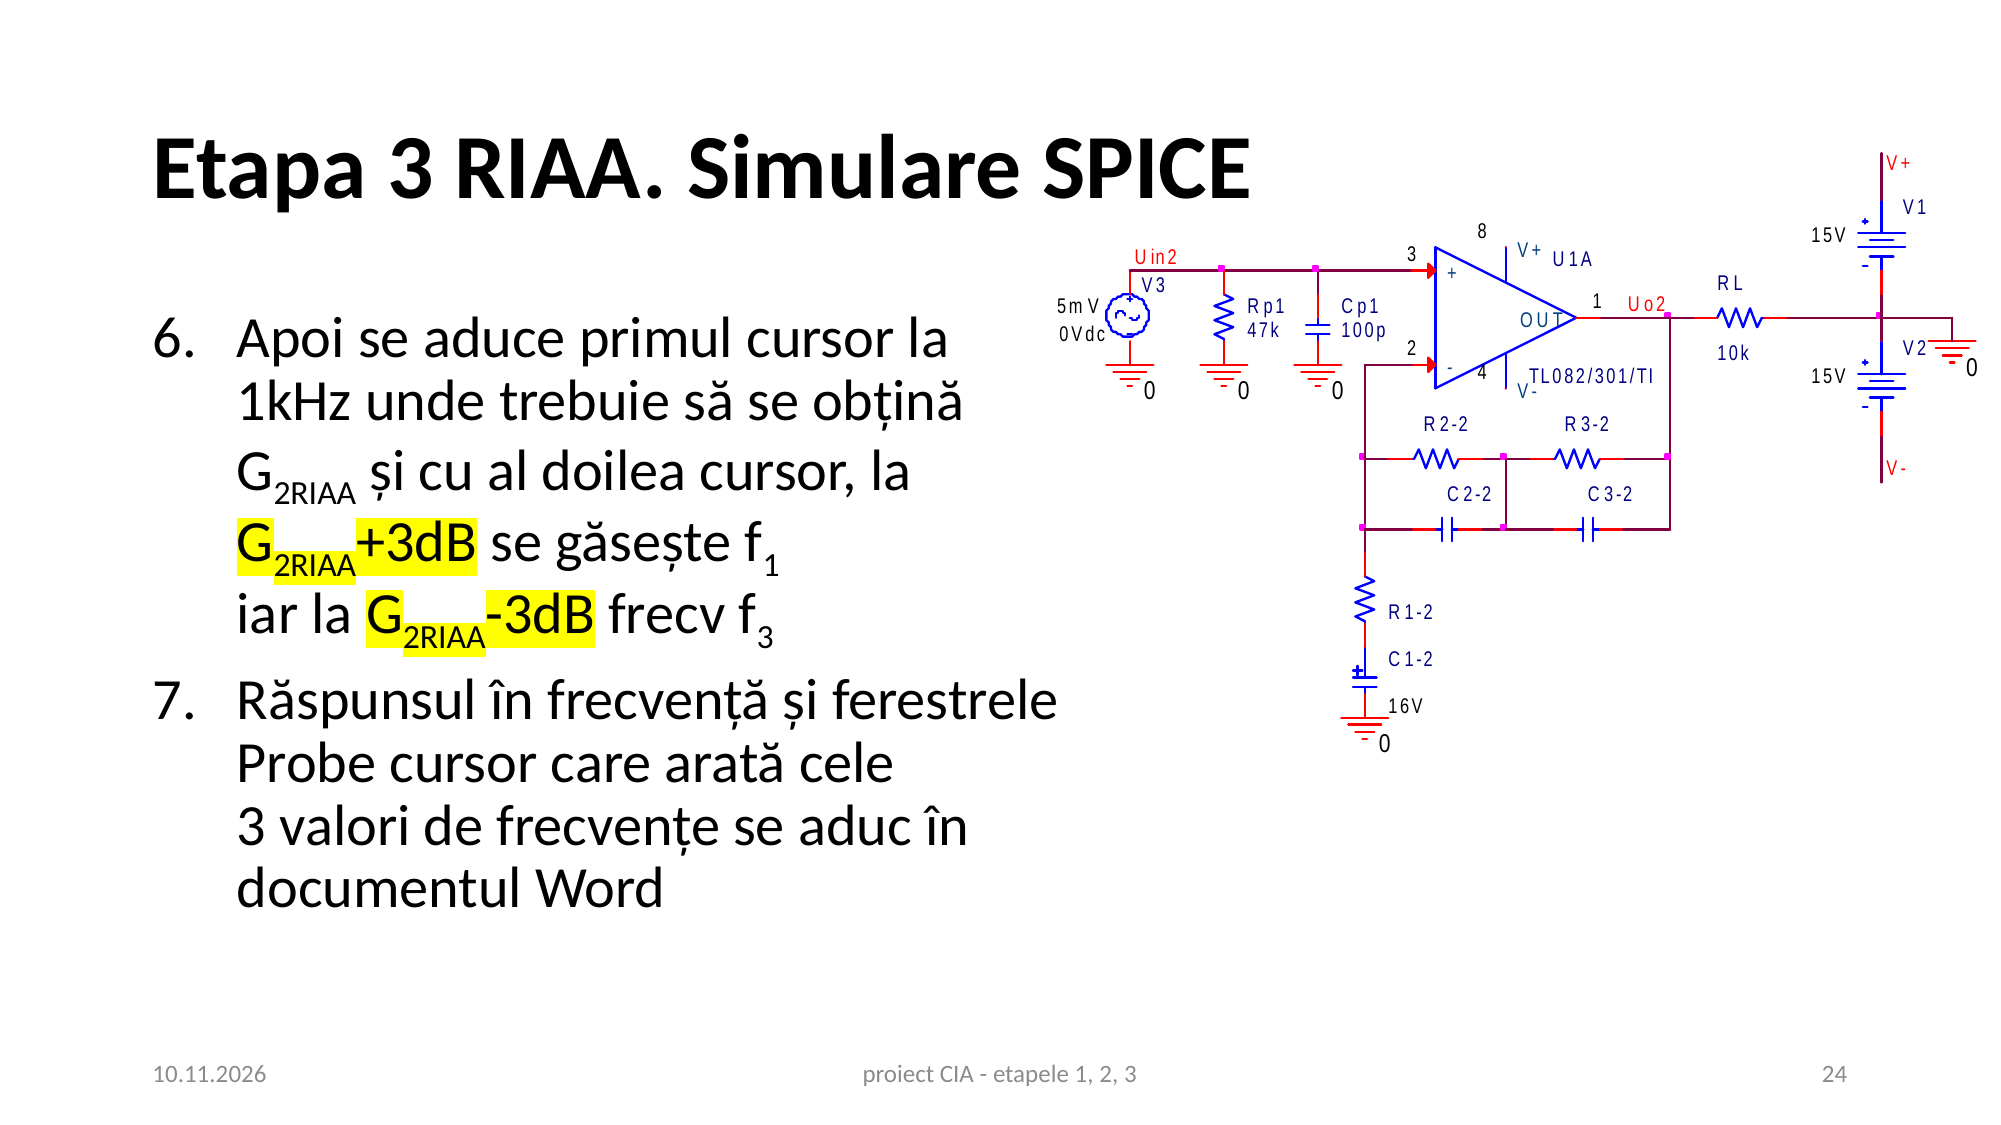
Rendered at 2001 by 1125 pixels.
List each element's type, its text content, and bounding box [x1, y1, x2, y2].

title Etapa 3 RIAA. Simulare SPICE [137, 59, 1863, 278]
list Apoi se aduce primul cursor la 1kHz unde trebuie să se obțină G2RIAA și cu al doilea cursor, la G2RIAA+3dB se găsește f1 iar la G2RIAA-3dB frecv f3 Răspunsul în frecvență și ferestrele Probe cursor care arată cele 3 valori de frecvențe se aduc în documentul Word [137, 299, 1863, 1014]
picture [1054, 129, 1995, 777]
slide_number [137, 1042, 588, 1103]
footer proiect CIA - etapele 1, 2, 3 [662, 1042, 1338, 1103]
slide_number 24 [1412, 1042, 1863, 1103]
